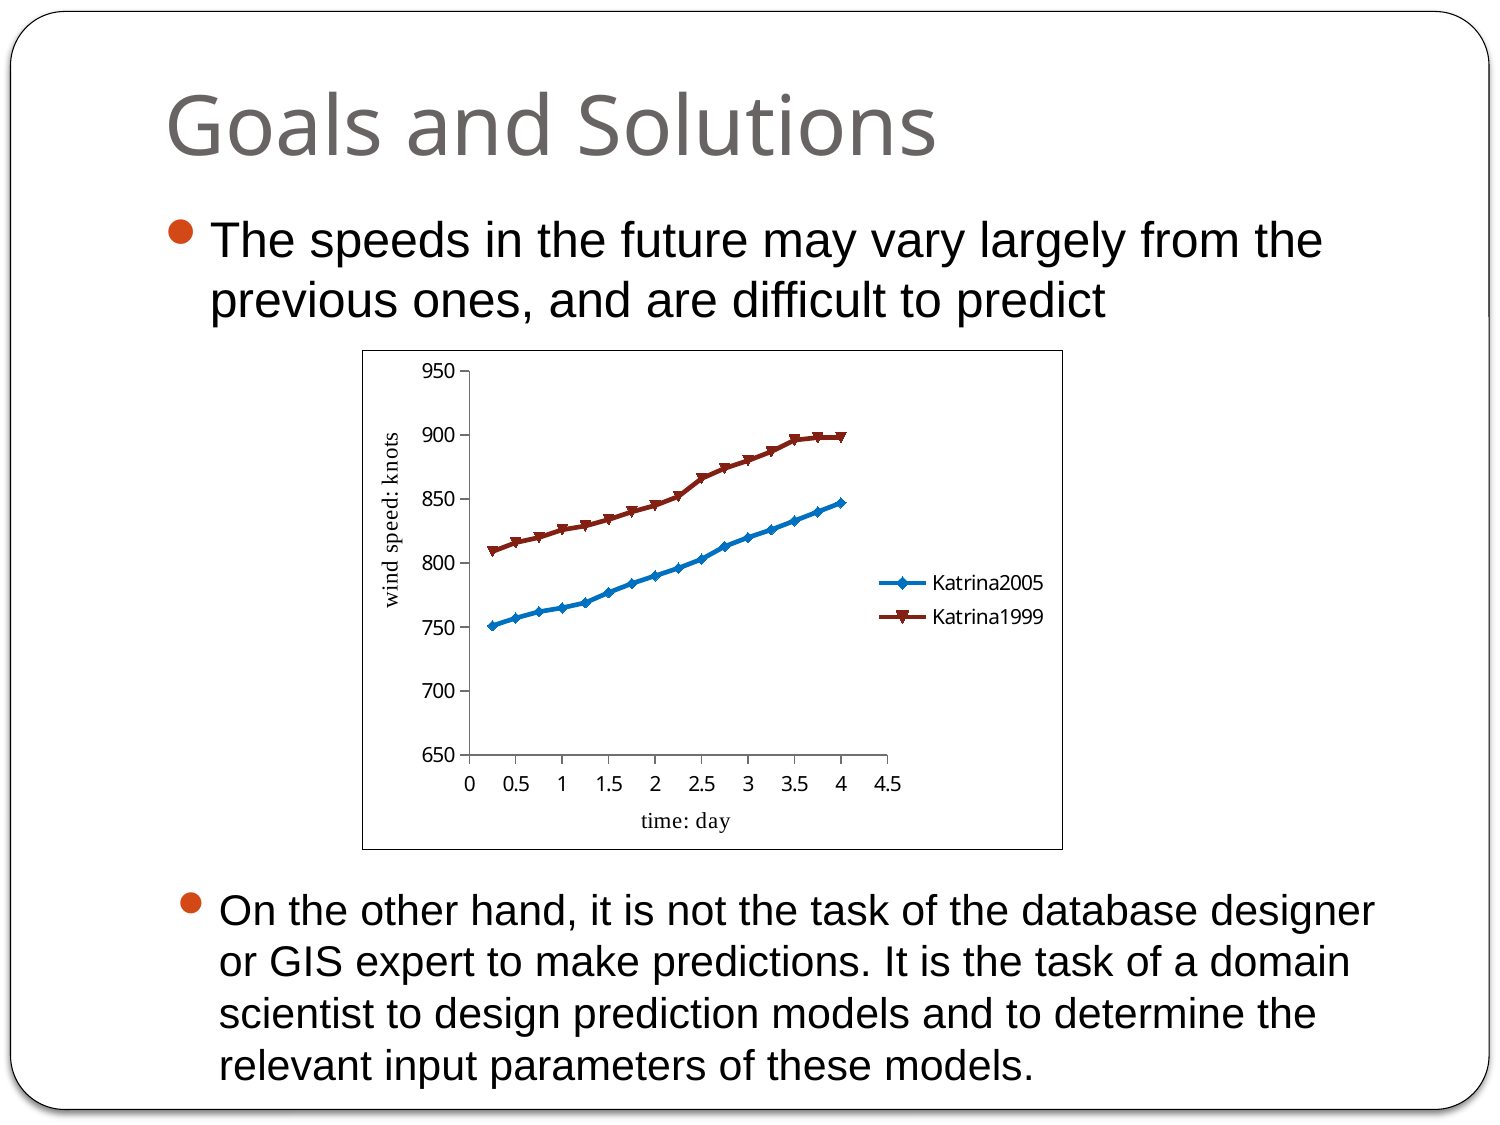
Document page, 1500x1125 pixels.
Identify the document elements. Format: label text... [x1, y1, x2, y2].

title Goals and Solutions [150, 45, 1425, 188]
text_box On the other hand, it is not the task of the database designer or GIS expert to make predictions. It is the task of a domain scientist to design prediction models and to determine the relevant input parameters of these models. [162, 874, 1438, 1100]
chart [362, 349, 1063, 851]
list The speeds in the future may vary largely from the previous ones, and are difficult to predict [150, 200, 1425, 338]
